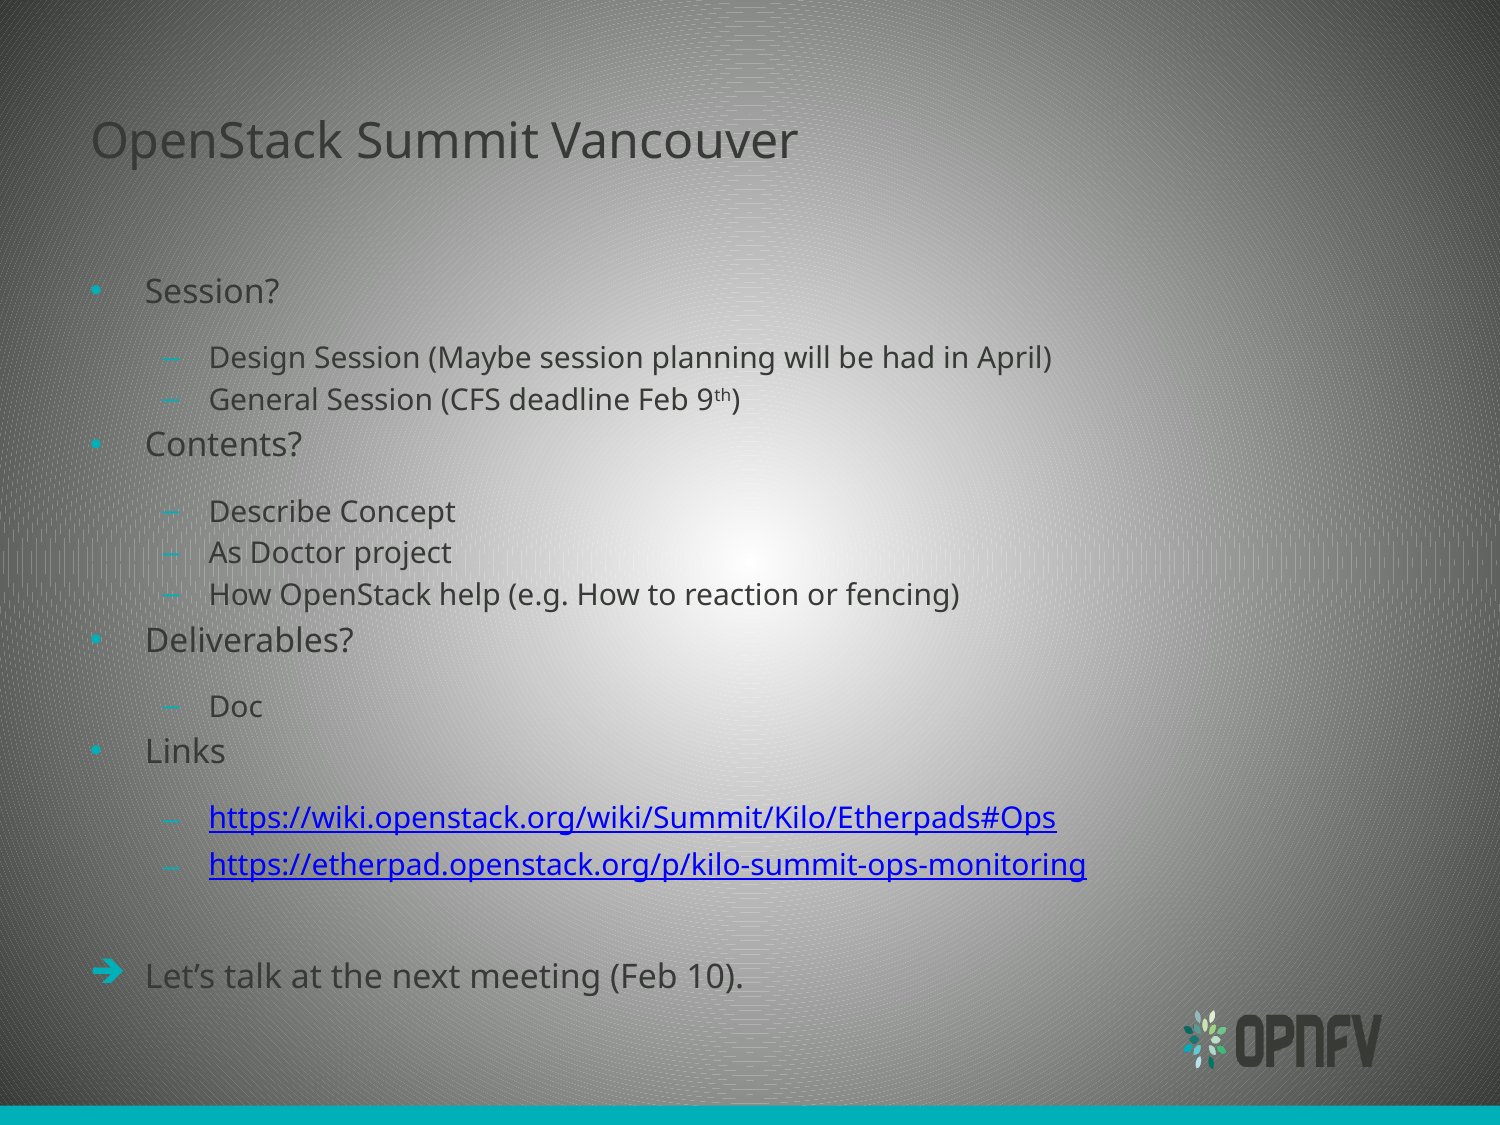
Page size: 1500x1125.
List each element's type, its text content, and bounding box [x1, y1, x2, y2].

list Session? Design Session (Maybe session planning will be had in April) General Session (CFS deadline Feb 9th) Contents? Describe Concept As Doctor project How OpenStack help (e.g. How to reaction or fencing) Deliverables? Doc Links https://wiki.openstack.org/wiki/Summit/Kilo/Etherpads#Ops https://etherpad.openstack.org/p/kilo-summit-ops-monitoring Let’s talk at the next meeting (Feb 10). [75, 262, 1425, 1005]
picture [1183, 1010, 1382, 1069]
title OpenStack Summit Vancouver [75, 45, 1425, 233]
